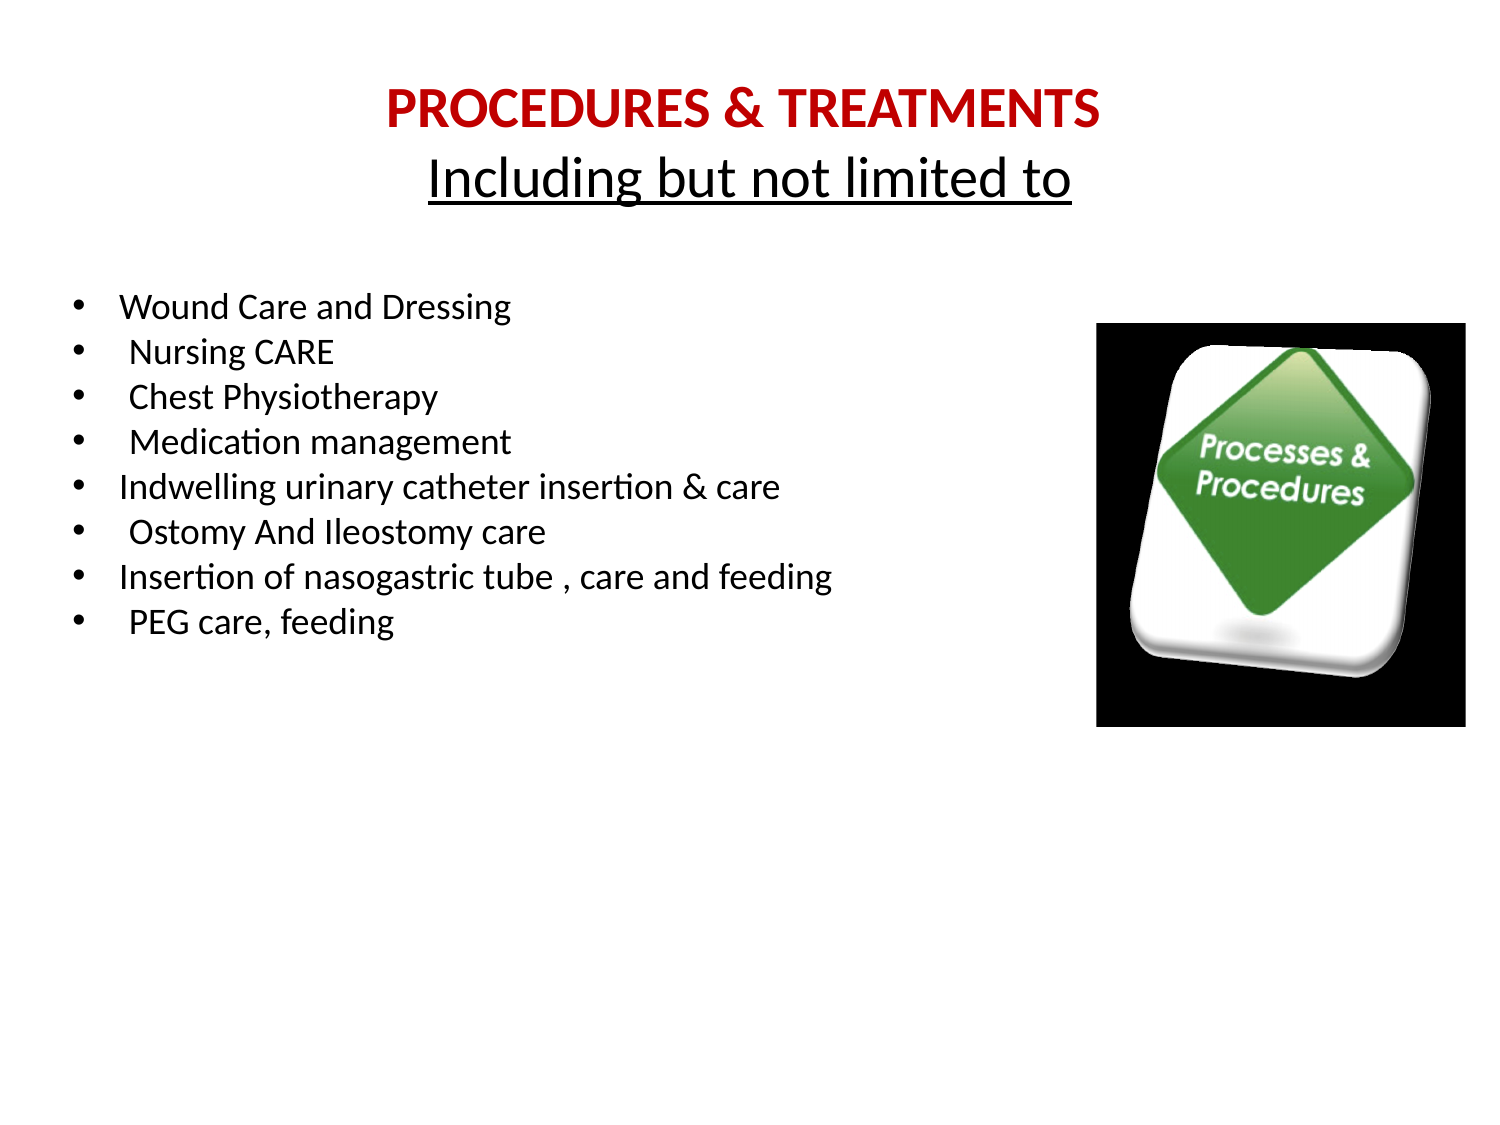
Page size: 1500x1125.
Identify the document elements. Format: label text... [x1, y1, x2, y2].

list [1096, 323, 1466, 727]
text_box Wound Care and Dressing Nursing CARE Chest Physiotherapy Medication management Indwelling urinary catheter insertion & care Ostomy And Ileostomy care Insertion of nasogastric tube , care and feeding PEG care, feeding [57, 274, 1108, 650]
title PROCEDURES & TREATMENTS Including but not limited to [75, 45, 1425, 233]
